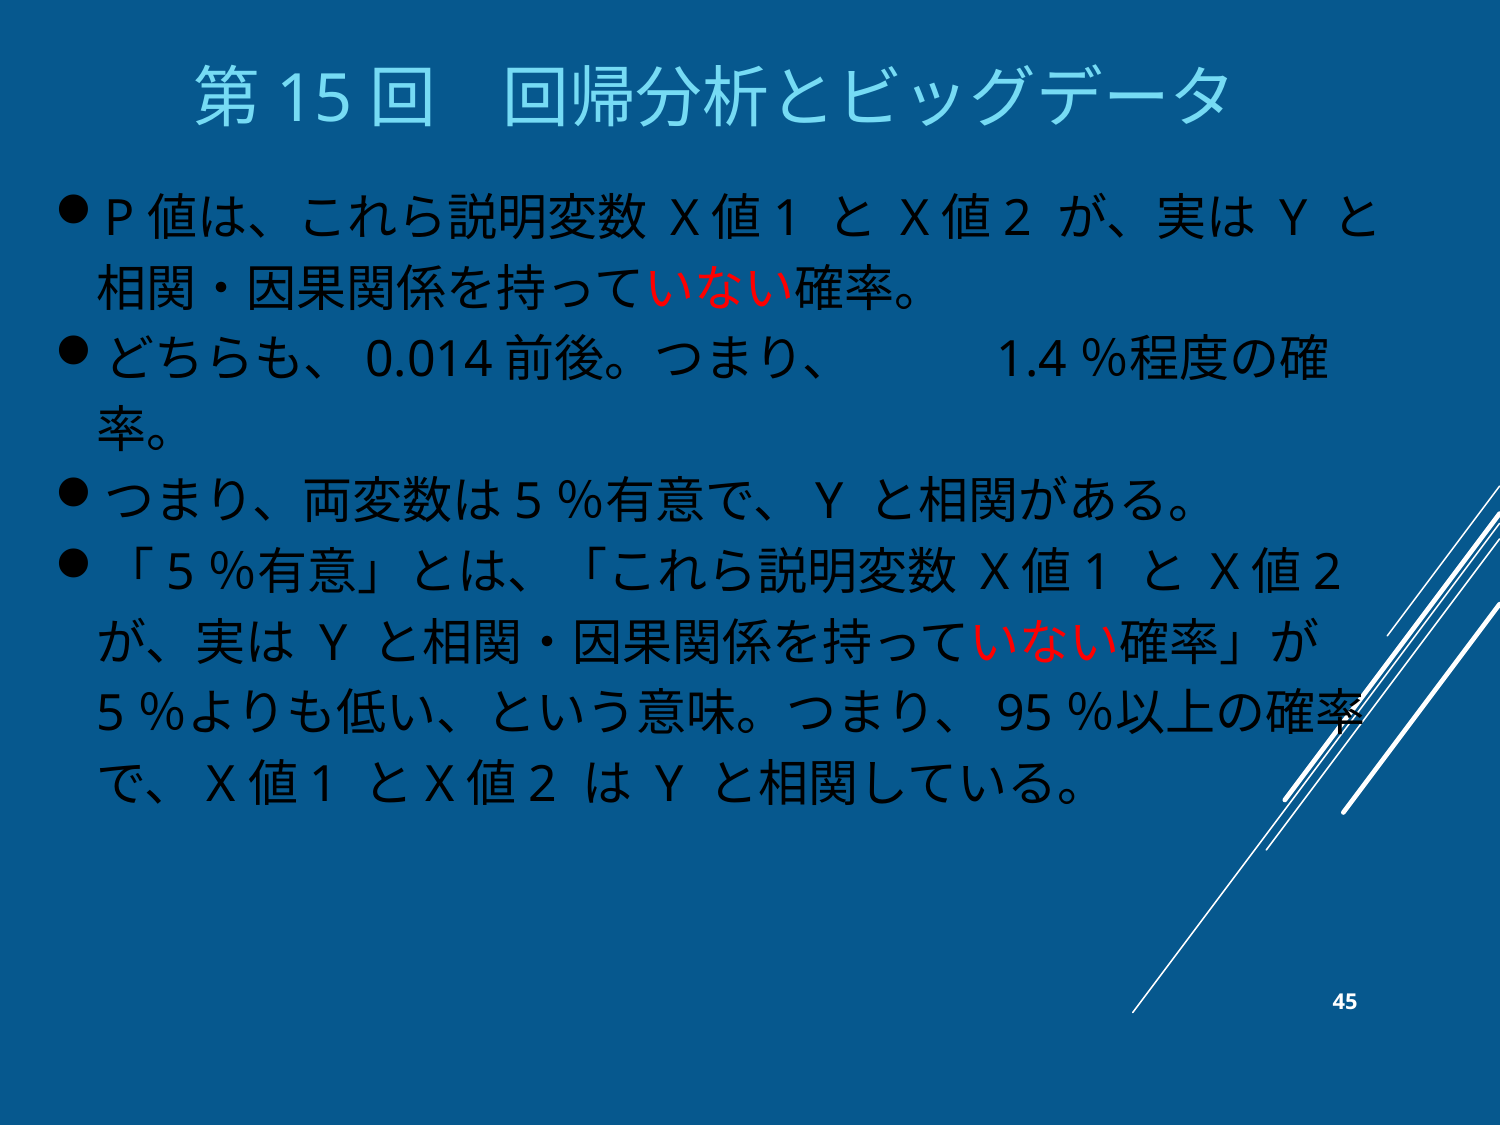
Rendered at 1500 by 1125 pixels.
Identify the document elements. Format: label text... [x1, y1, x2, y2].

slide_number 45 [1275, 915, 1416, 1025]
text_box P値は、これら説明変数 X値1 と X値2 が、実は Y と相関・因果関係を持っていない確率。 どちらも、0.014前後。つまり、 1.4％程度の確率。 つまり、両変数は5％有意で、Y と相関がある。 「5％有意」とは、「これら説明変数 X値1 と X値2 が、実は Y と相関・因果関係を持っていない確率」が5％よりも低い、という意味。つまり、95％以上の確率で、X値1 とX値2 は Y と相関している。 [40, 166, 1412, 1018]
text_box 第15回 回帰分析とビッグデータ [72, 26, 1425, 173]
